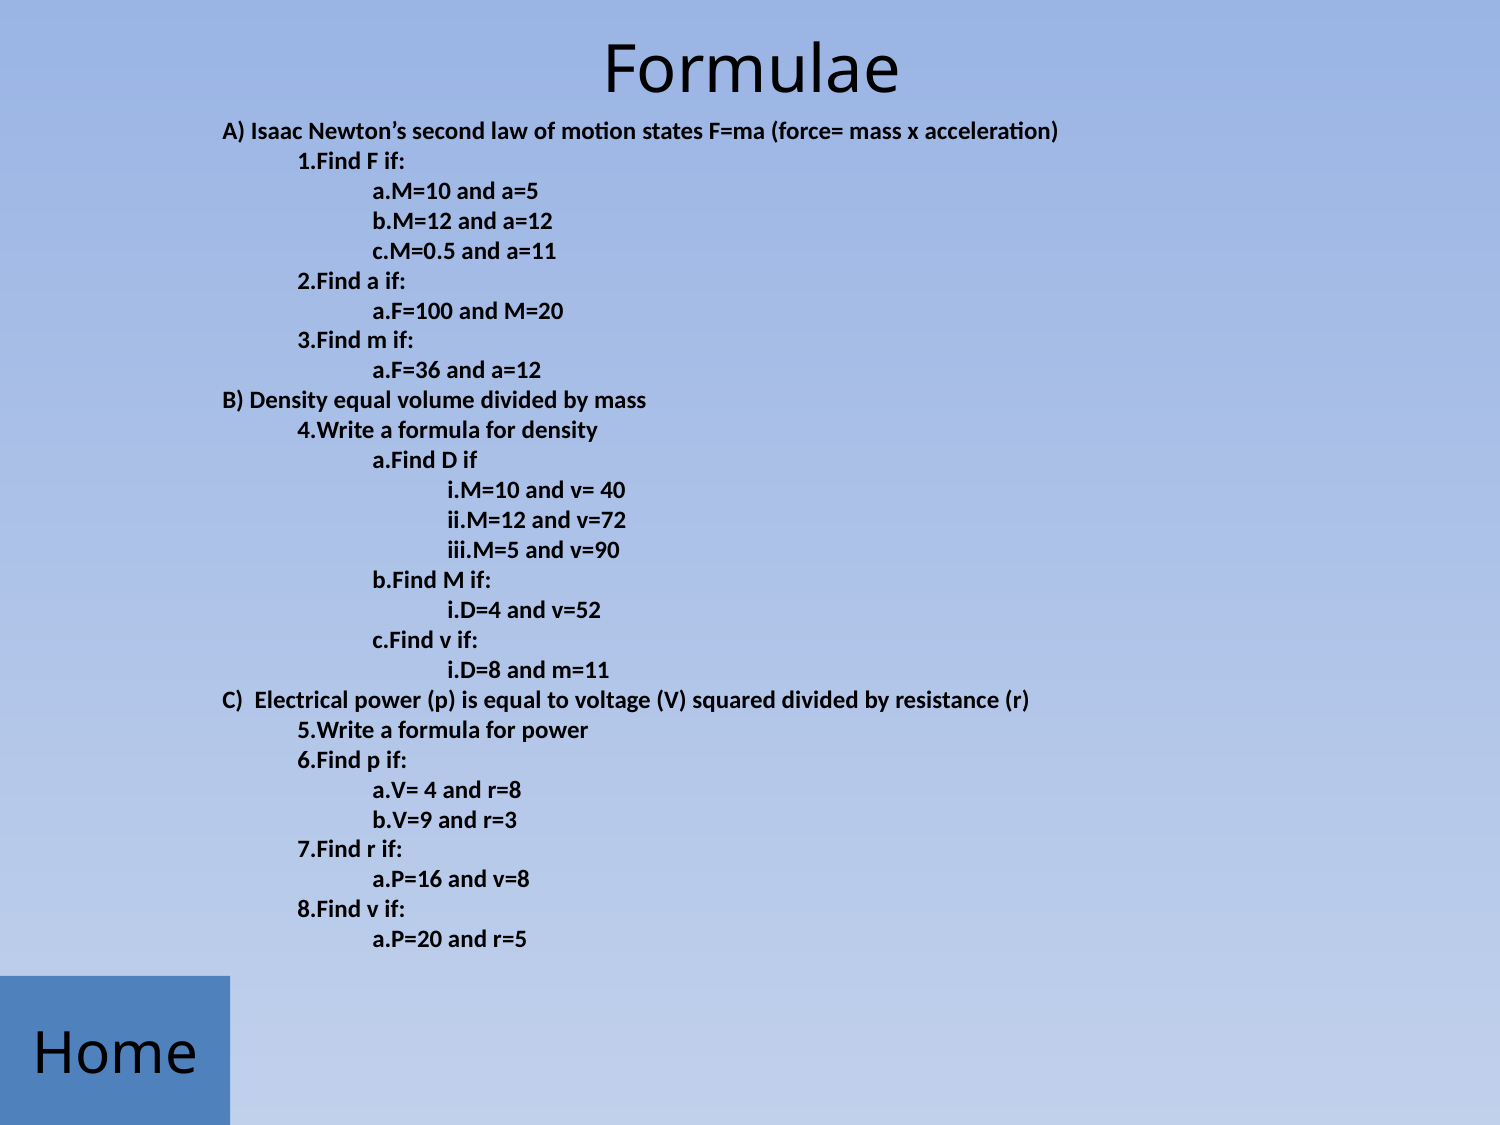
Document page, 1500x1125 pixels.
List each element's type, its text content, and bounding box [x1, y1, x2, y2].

title Formulae [76, 0, 1427, 160]
text_box A) Isaac Newton’s second law of motion states F=ma (force= mass x acceleration) Find F if: M=10 and a=5 M=12 and a=12 M=0.5 and a=11 Find a if: F=100 and M=20 Find m if: F=36 and a=12 B) Density equal volume divided by mass Write a formula for density Find D if M=10 and v= 40 M=12 and v=72 M=5 and v=90 Find M if: D=4 and v=52 Find v if: D=8 and m=11 C) Electrical power (p) is equal to voltage (V) squared divided by resistance (r) Write a formula for power Find p if: V= 4 and r=8 V=9 and r=3 Find r if: P=16 and v=8 Find v if: P=20 and r=5 [207, 106, 1076, 991]
text_box Home [0, 974, 232, 1125]
